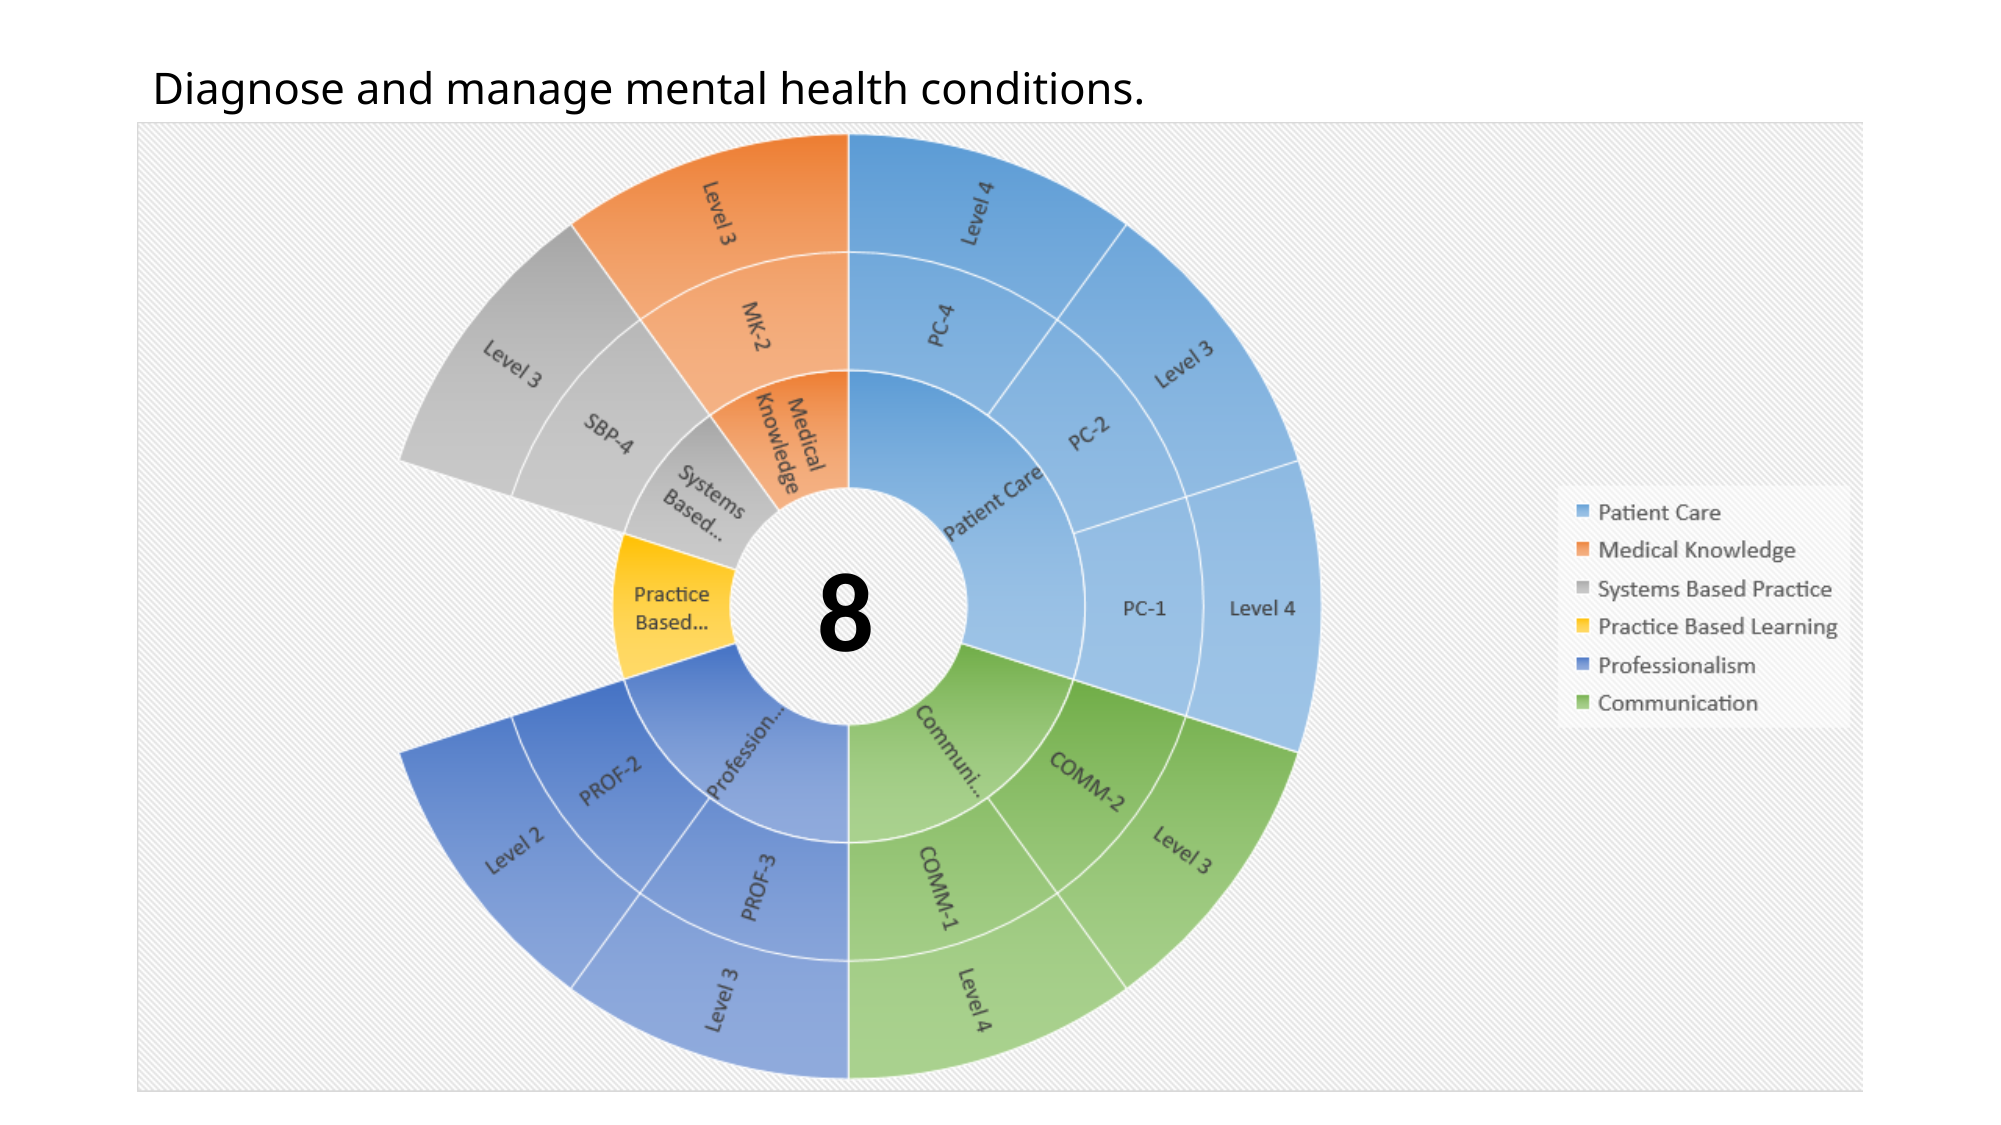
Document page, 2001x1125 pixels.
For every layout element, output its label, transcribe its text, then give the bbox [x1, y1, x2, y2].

title Diagnose and manage mental health conditions. [137, 59, 1863, 122]
picture [137, 122, 1863, 1092]
text_box 8 [802, 531, 891, 682]
